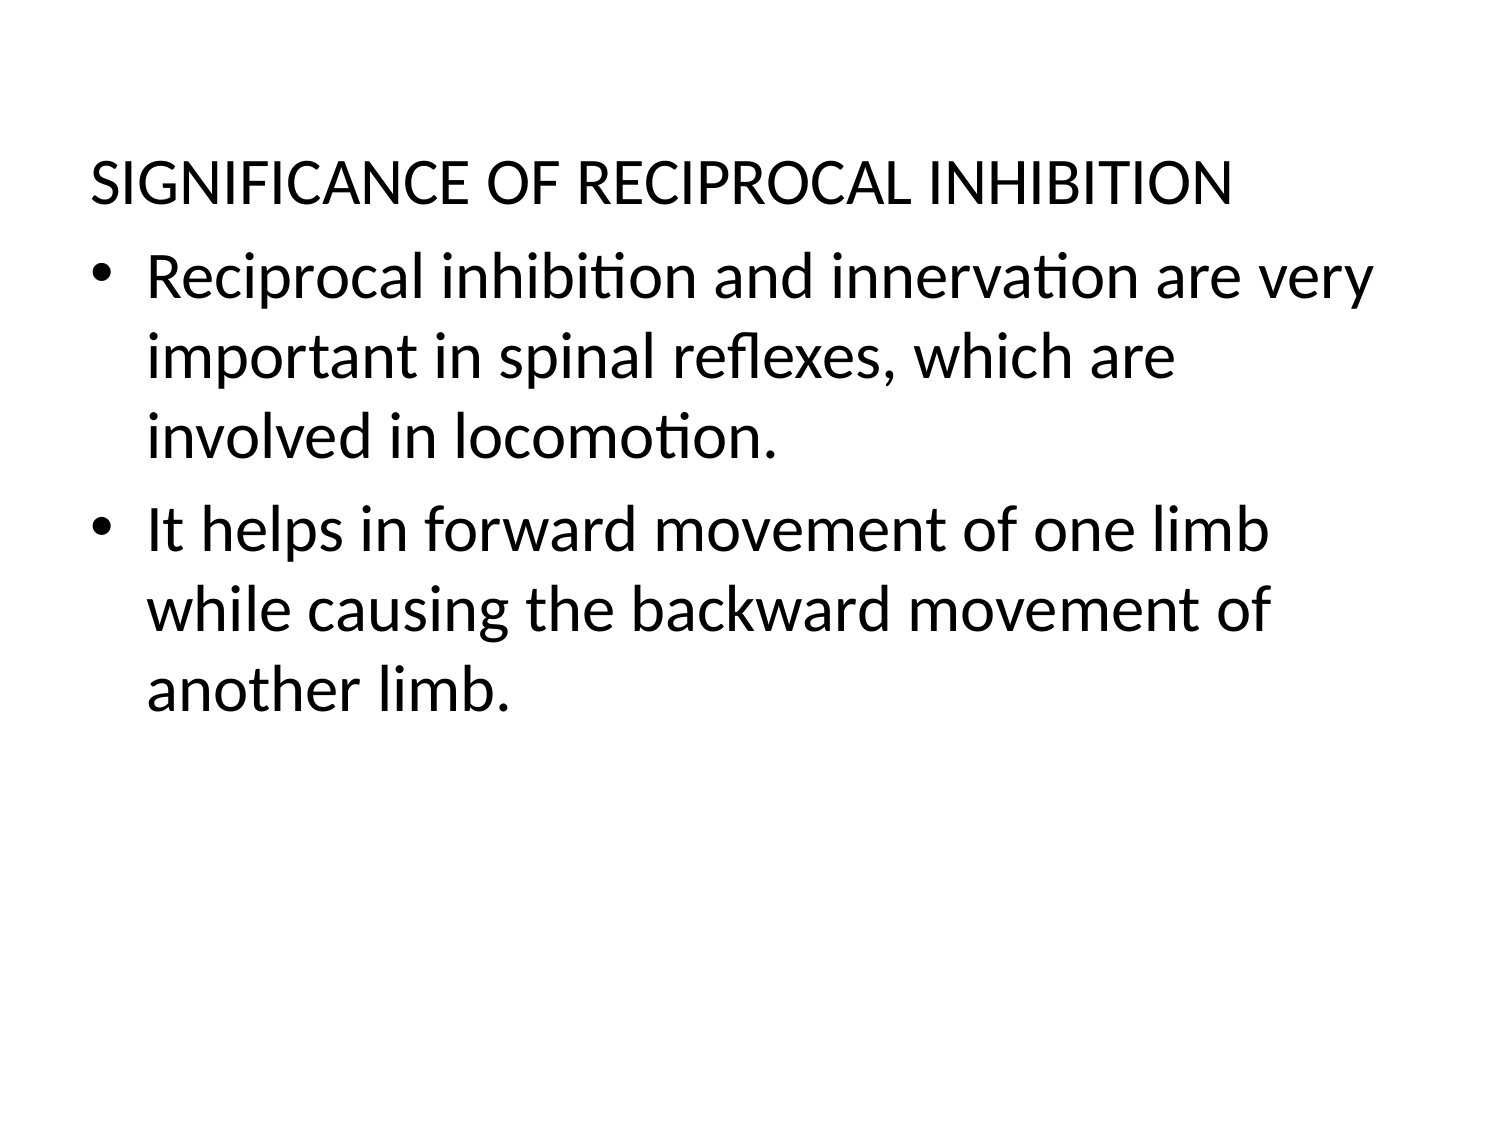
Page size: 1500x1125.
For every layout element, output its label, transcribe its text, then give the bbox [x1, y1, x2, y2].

list SIGNIFICANCE OF RECIPROCAL INHIBITION Reciprocal inhibition and innervation are very important in spinal reflexes, which are involved in locomotion. It helps in forward movement of one limb while causing the backward movement of another limb. [75, 37, 1425, 1005]
